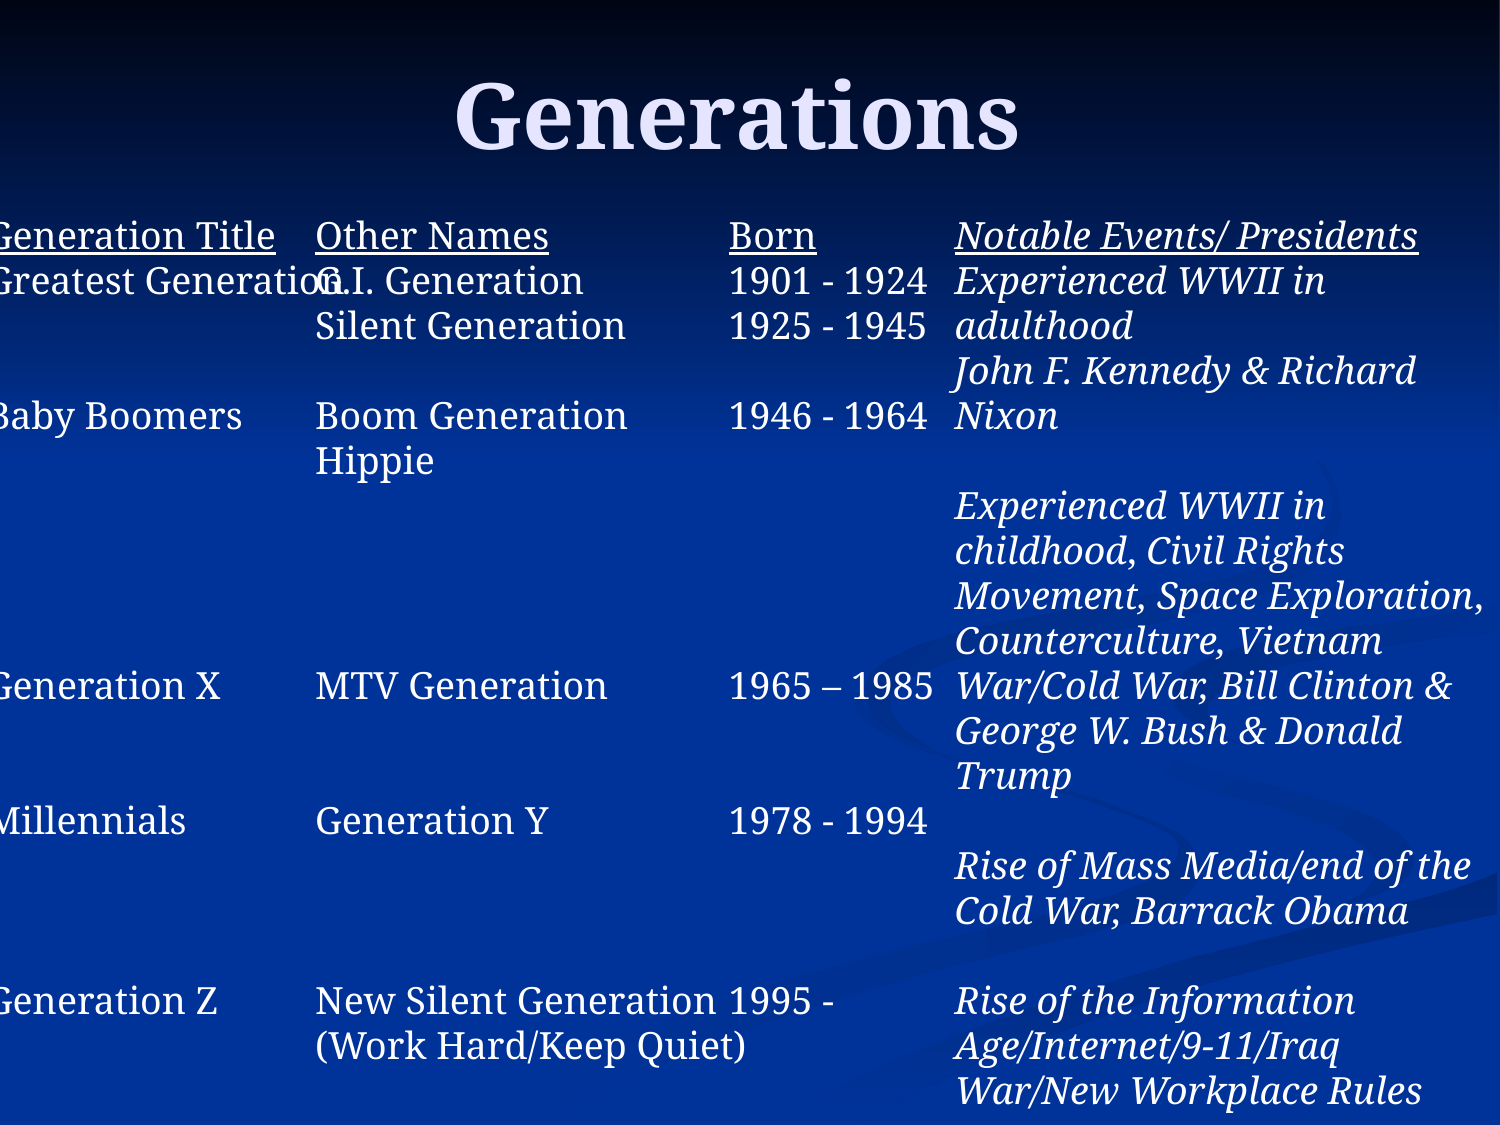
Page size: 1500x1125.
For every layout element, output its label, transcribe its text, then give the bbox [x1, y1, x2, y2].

text_box Generation Title Greatest Generation Baby Boomers Generation X Millennials Generation Z [0, 204, 300, 1075]
title Generations [62, 18, 1413, 204]
text_box Born 1901 - 1924 1925 - 1945 1946 - 1964 1965 – 1985 1978 - 1994 1995 - [714, 204, 939, 1030]
text_box Other Names G.I. Generation Silent Generation Boom Generation Hippie MTV Generation Generation Y New Silent Generation (Work Hard/Keep Quiet) [300, 204, 762, 1075]
text_box Notable Events/ Presidents Experienced WWII in adulthood John F. Kennedy & Richard Nixon Experienced WWII in childhood, Civil Rights Movement, Space Exploration, Counterculture, Vietnam War/Cold War, Bill Clinton & George W. Bush & Donald Trump Rise of Mass Media/end of the Cold War, Barrack Obama Rise of the Information Age/Internet/9-11/Iraq War/New Workplace Rules Great Recession, Digital Globalization, ISIS, Living with Climate Change [939, 204, 1500, 1125]
